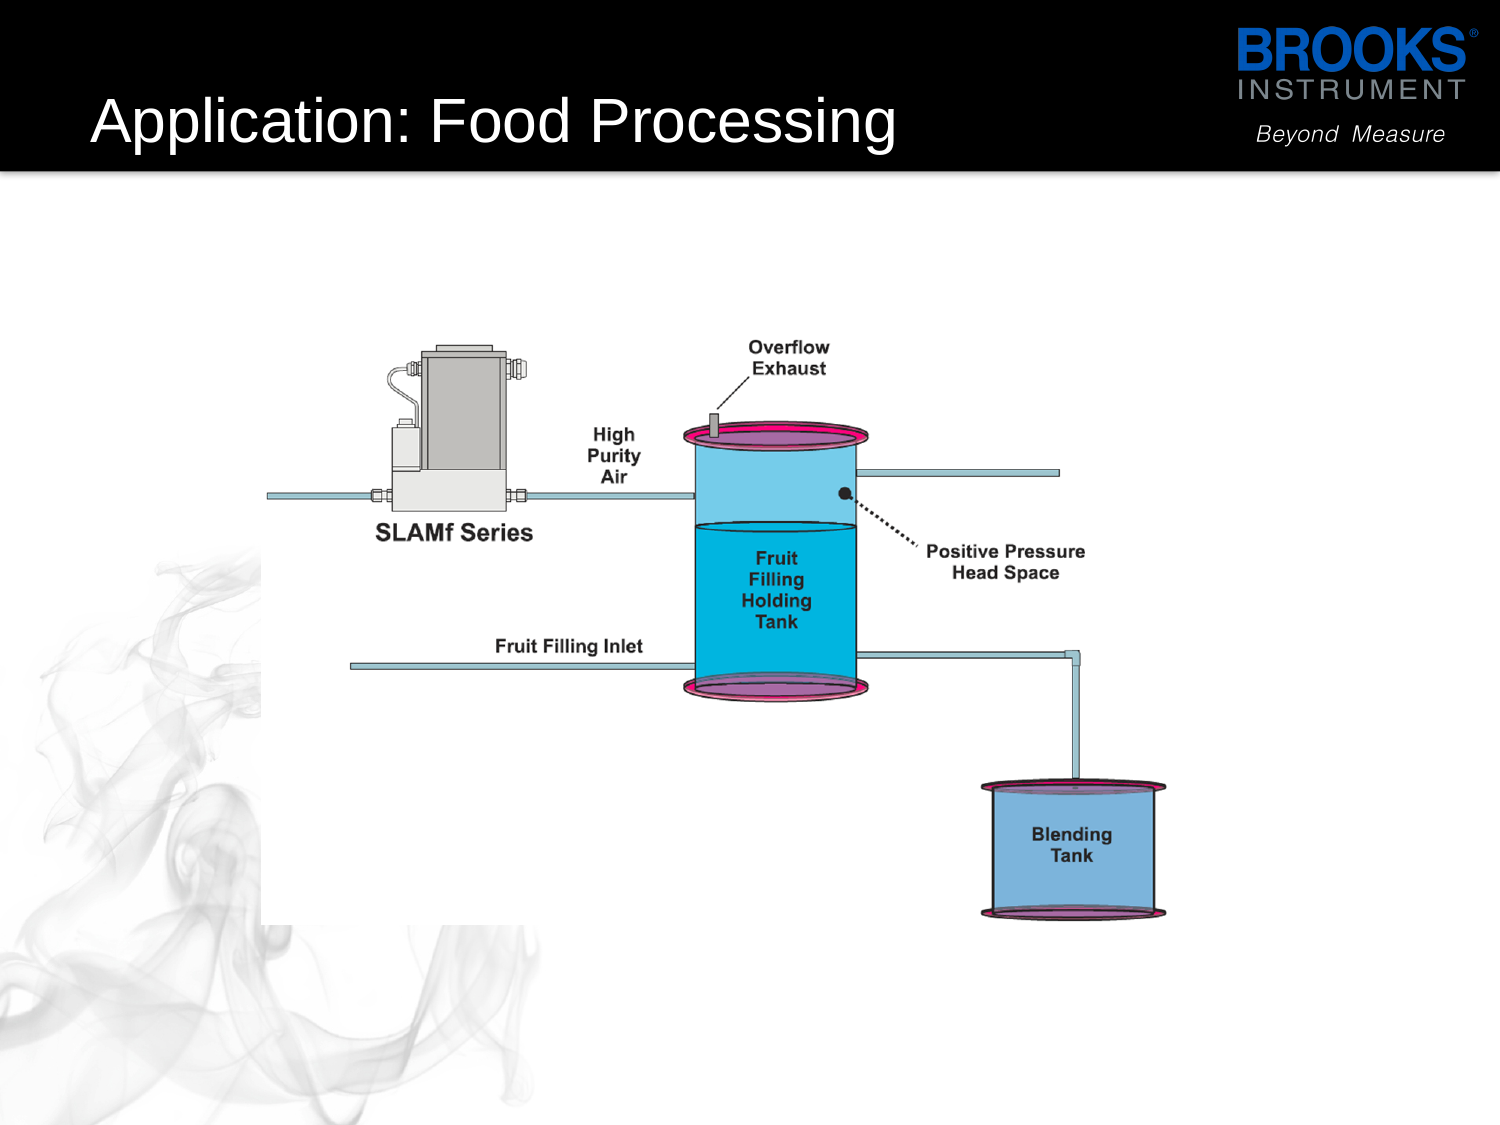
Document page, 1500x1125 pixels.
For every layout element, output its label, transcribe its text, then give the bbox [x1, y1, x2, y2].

picture [1219, 8, 1489, 166]
picture [261, 334, 1175, 925]
title Application: Food Processing [75, 8, 1202, 164]
